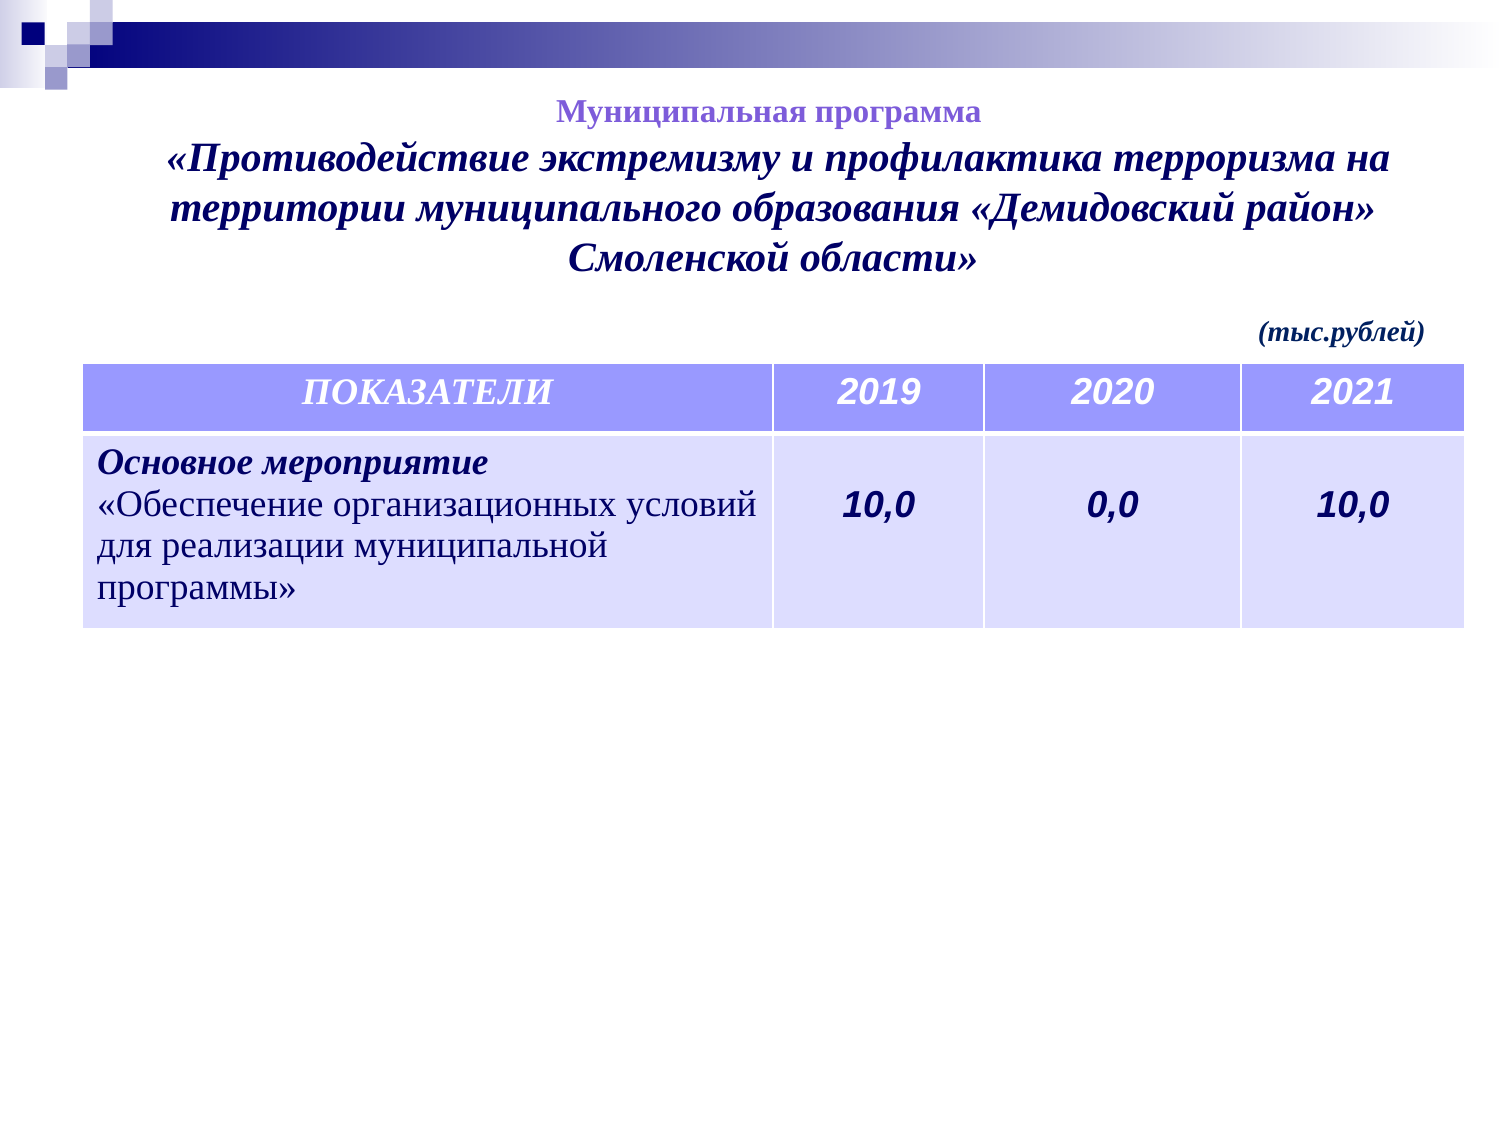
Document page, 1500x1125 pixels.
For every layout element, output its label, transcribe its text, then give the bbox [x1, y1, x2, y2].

table_cell Основное мероприятие «Обеспечение организационных условий для реализации муниципальной программы» [83, 436, 772, 628]
table_cell 10,0 [774, 436, 983, 628]
table_header 2019 [774, 364, 983, 431]
table_header 2021 [1242, 364, 1464, 431]
table_header ПОКАЗАТЕЛИ [83, 364, 772, 431]
table_cell 0,0 [985, 436, 1240, 628]
text_box (тыс.рублей) [1243, 304, 1441, 355]
table_header 2020 [985, 364, 1240, 431]
table_cell 10,0 [1242, 436, 1464, 628]
text_box Муниципальная программа «Противодействие экстремизму и профилактика терроризма на территории муниципального образования «Демидовский район» Смоленской области» [46, 81, 1500, 337]
